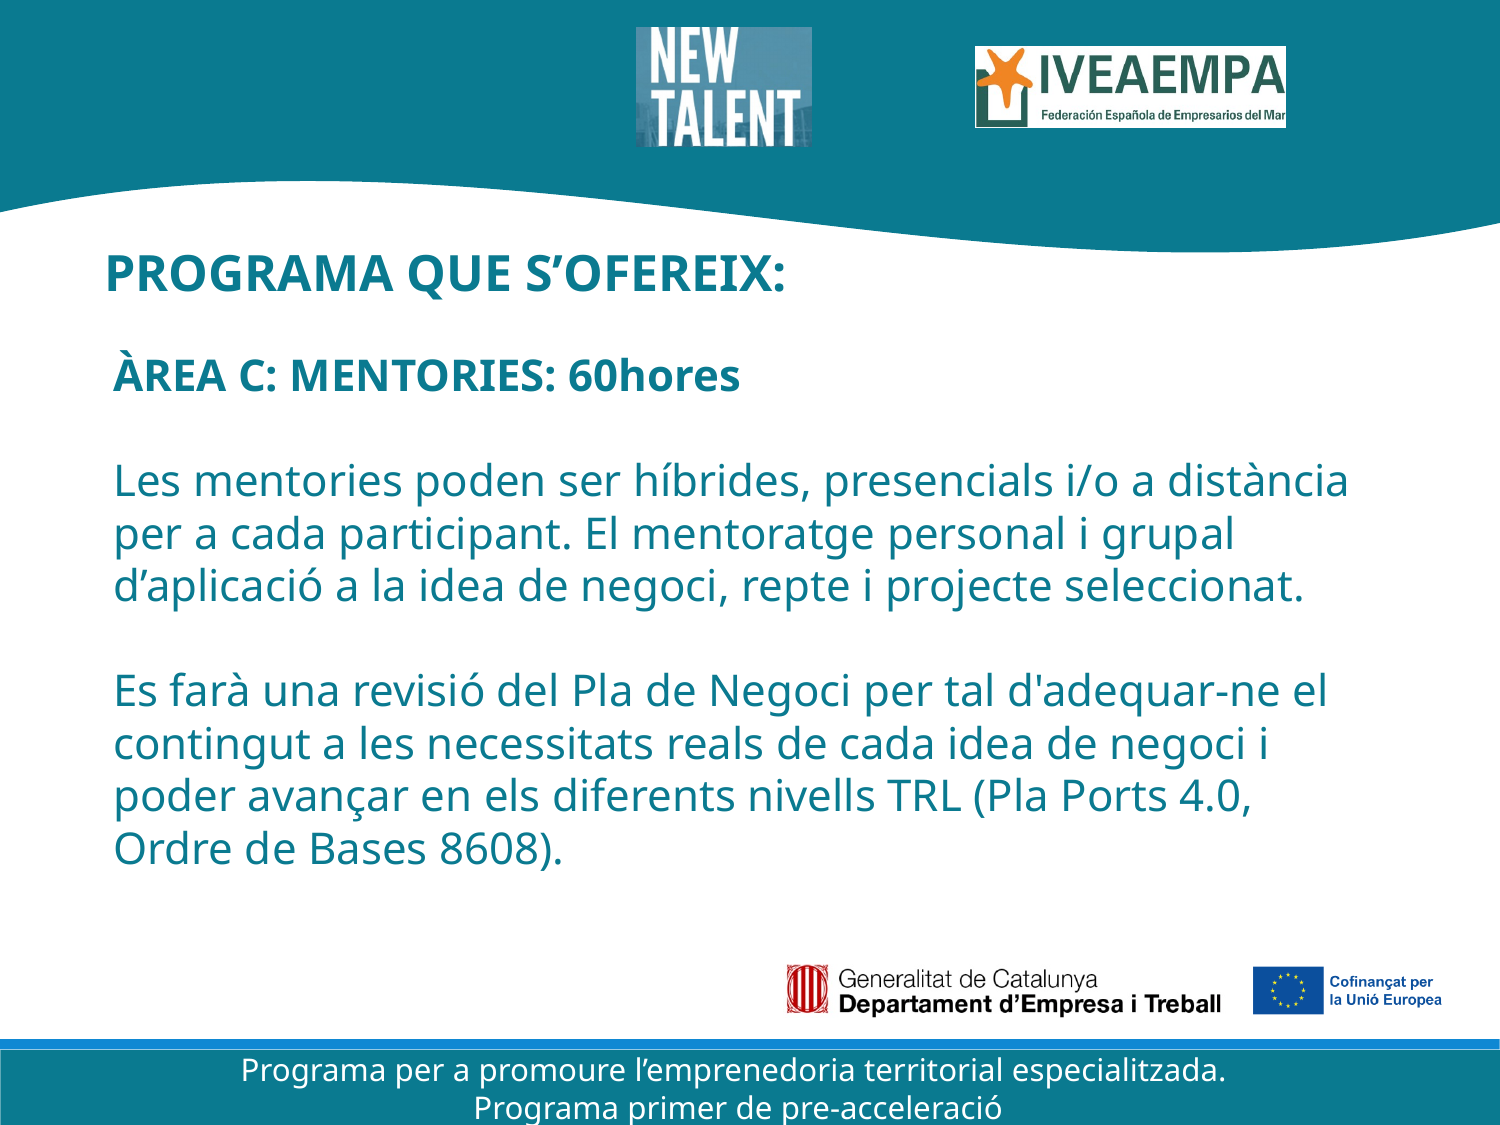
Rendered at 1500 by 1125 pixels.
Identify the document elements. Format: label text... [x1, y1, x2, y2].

picture [636, 27, 813, 147]
picture [1250, 953, 1461, 1026]
picture [974, 46, 1286, 128]
text_box ÀREA C: MENTORIES: 60hores Les mentories poden ser híbrides, presencials i/o a distància per a cada participant. El mentoratge personal i grupal d’aplicació a la idea de negoci, repte i projecte seleccionat. Es farà una revisió del Pla de Negoci per tal d'adequar-ne el contingut a les necessitats reals de cada idea de negoci i poder avançar en els diferents nivells TRL (Pla Ports 4.0, Ordre de Bases 8608). [98, 340, 1388, 933]
text_box Programa per a promoure l’emprenedoria territorial especialitzada. Programa primer de pre-acceleració [24, 1043, 1500, 1125]
picture [782, 963, 1226, 1019]
text_box PROGRAMA QUE S’OFEREIX: [0, 226, 905, 437]
text_box [0, 0, 1500, 254]
